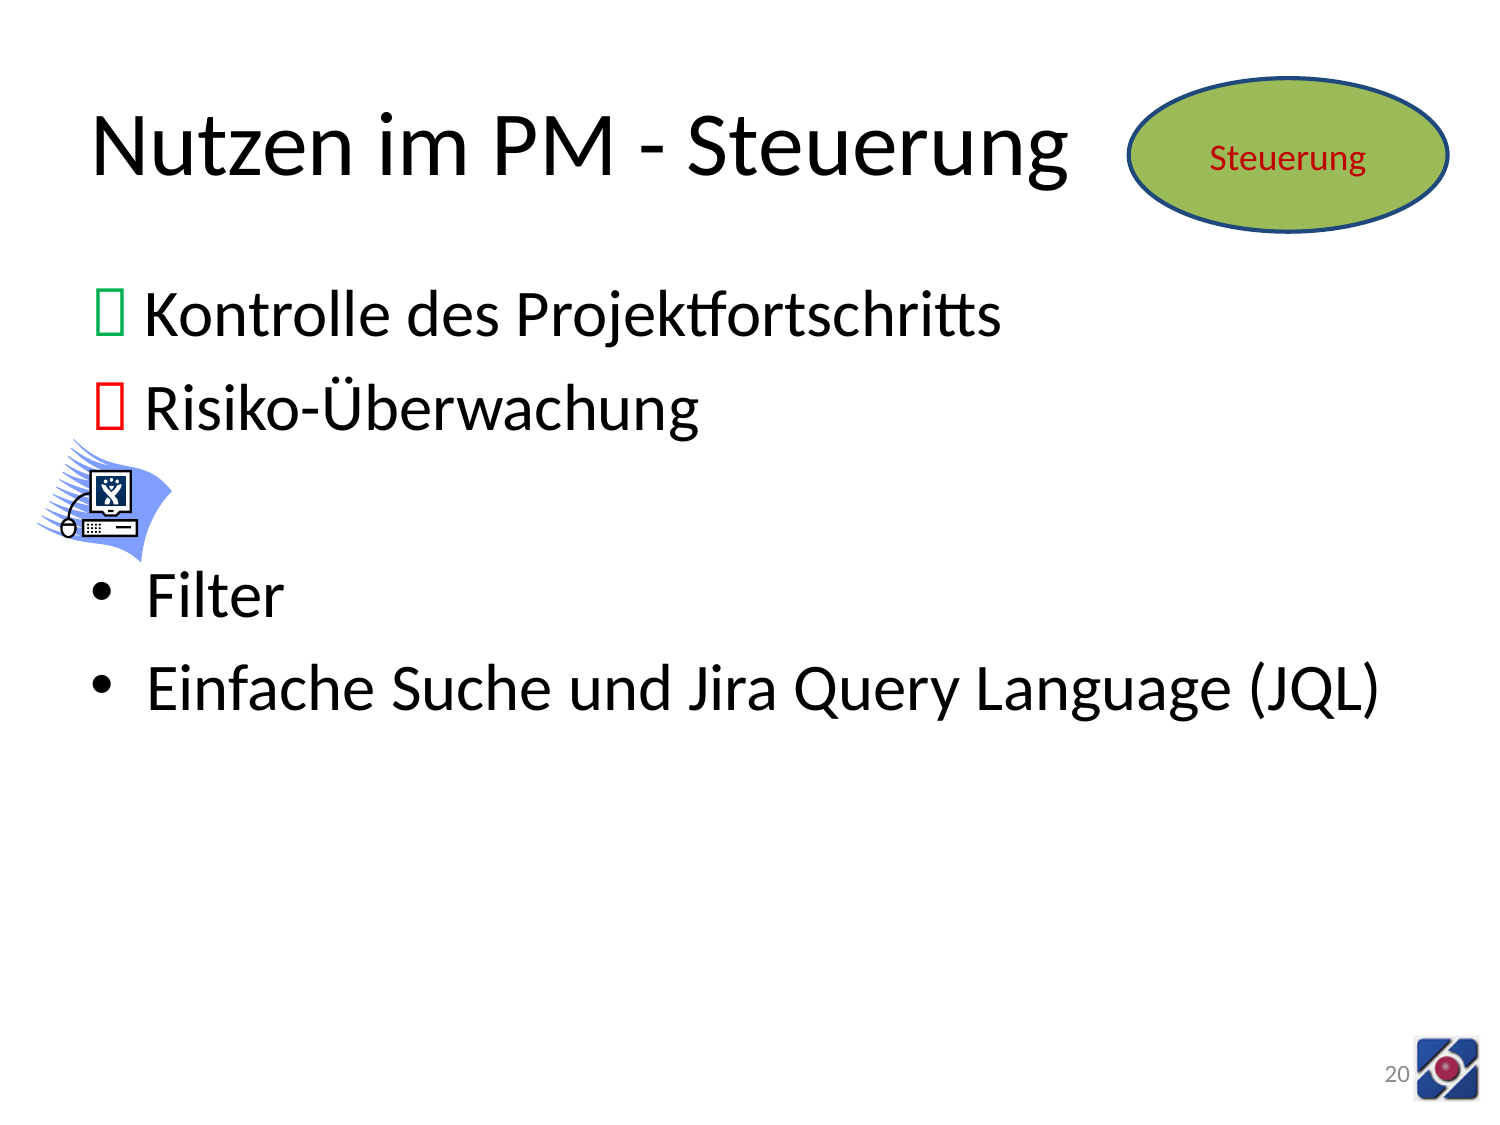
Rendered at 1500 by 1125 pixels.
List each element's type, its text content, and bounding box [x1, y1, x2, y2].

text_box Steuerung [1126, 76, 1450, 234]
picture [1412, 1034, 1483, 1102]
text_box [36, 438, 173, 563]
title Nutzen im PM - Steuerung [75, 45, 1425, 233]
slide_number 20 [1074, 1042, 1407, 1103]
list  Kontrolle des Projektfortschritts  Risiko-Überwachung Filter Einfache Suche und Jira Query Language (JQL) [75, 262, 1425, 1005]
